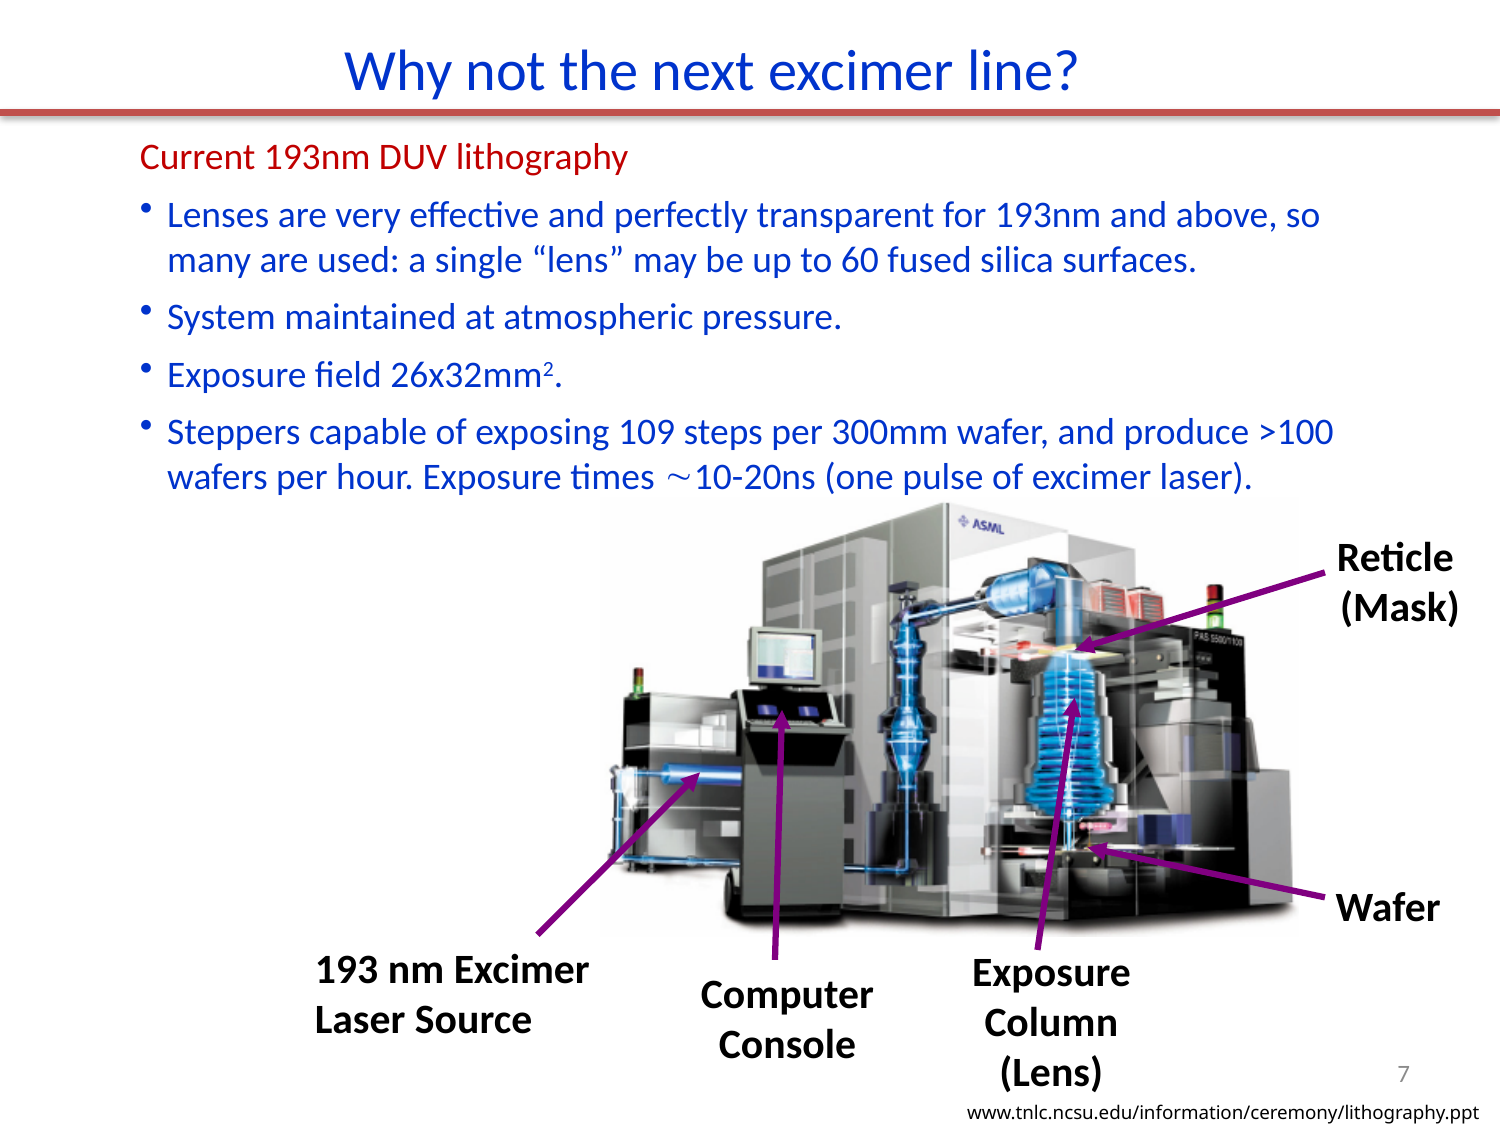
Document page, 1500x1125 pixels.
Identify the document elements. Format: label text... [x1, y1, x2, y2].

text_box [299, 497, 1500, 1103]
text_box www.tnlc.ncsu.edu/information/ceremony/lithography.ppt [800, 1109, 1500, 1125]
text_box Why not the next excimer line? [329, 24, 1096, 108]
text_box Current 193nm DUV lithography Lenses are very effective and perfectly transparent for 193nm and above, so many are used: a single “lens” may be up to 60 fused silica surfaces. System maintained at atmospheric pressure. Exposure field 26x32mm2. Steppers capable of exposing 109 steps per 300mm wafer, and produce >100 wafers per hour. Exposure times 10-20ns (one pulse of excimer laser). [125, 124, 1375, 505]
